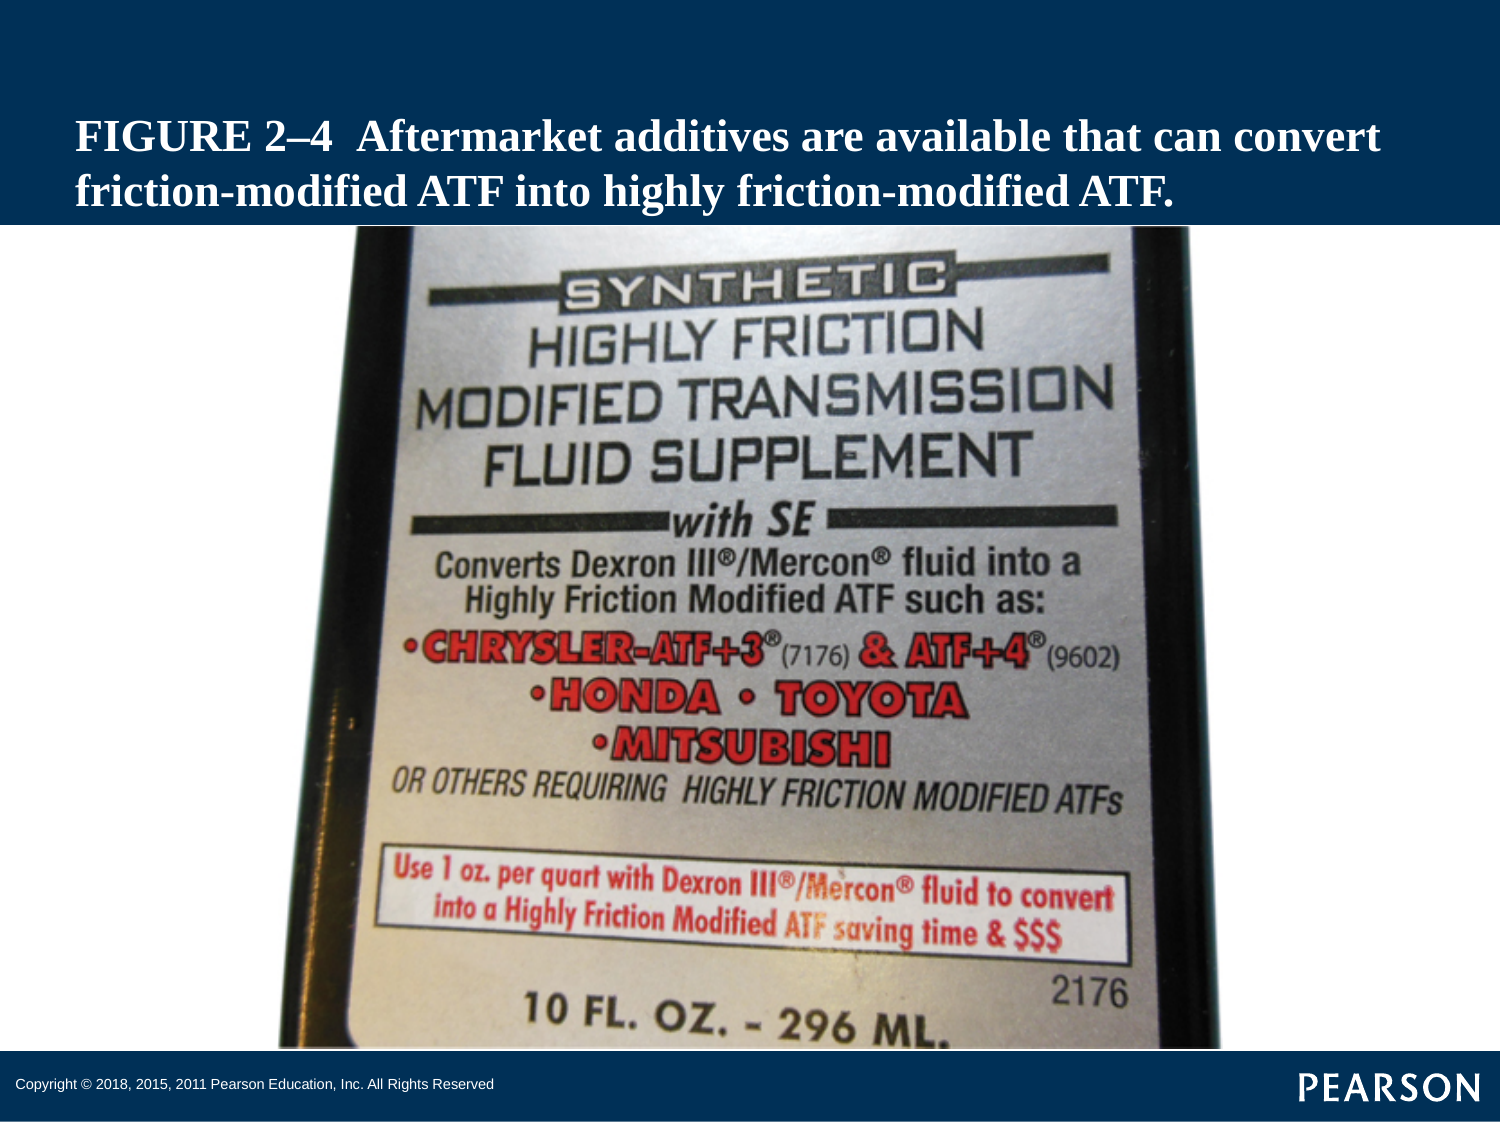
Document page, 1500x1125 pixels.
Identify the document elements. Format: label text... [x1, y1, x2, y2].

title FIGURE 2–4 Aftermarket additives are available that can convert friction-modified ATF into highly friction-modified ATF. [75, 35, 1425, 216]
picture [277, 225, 1223, 1049]
